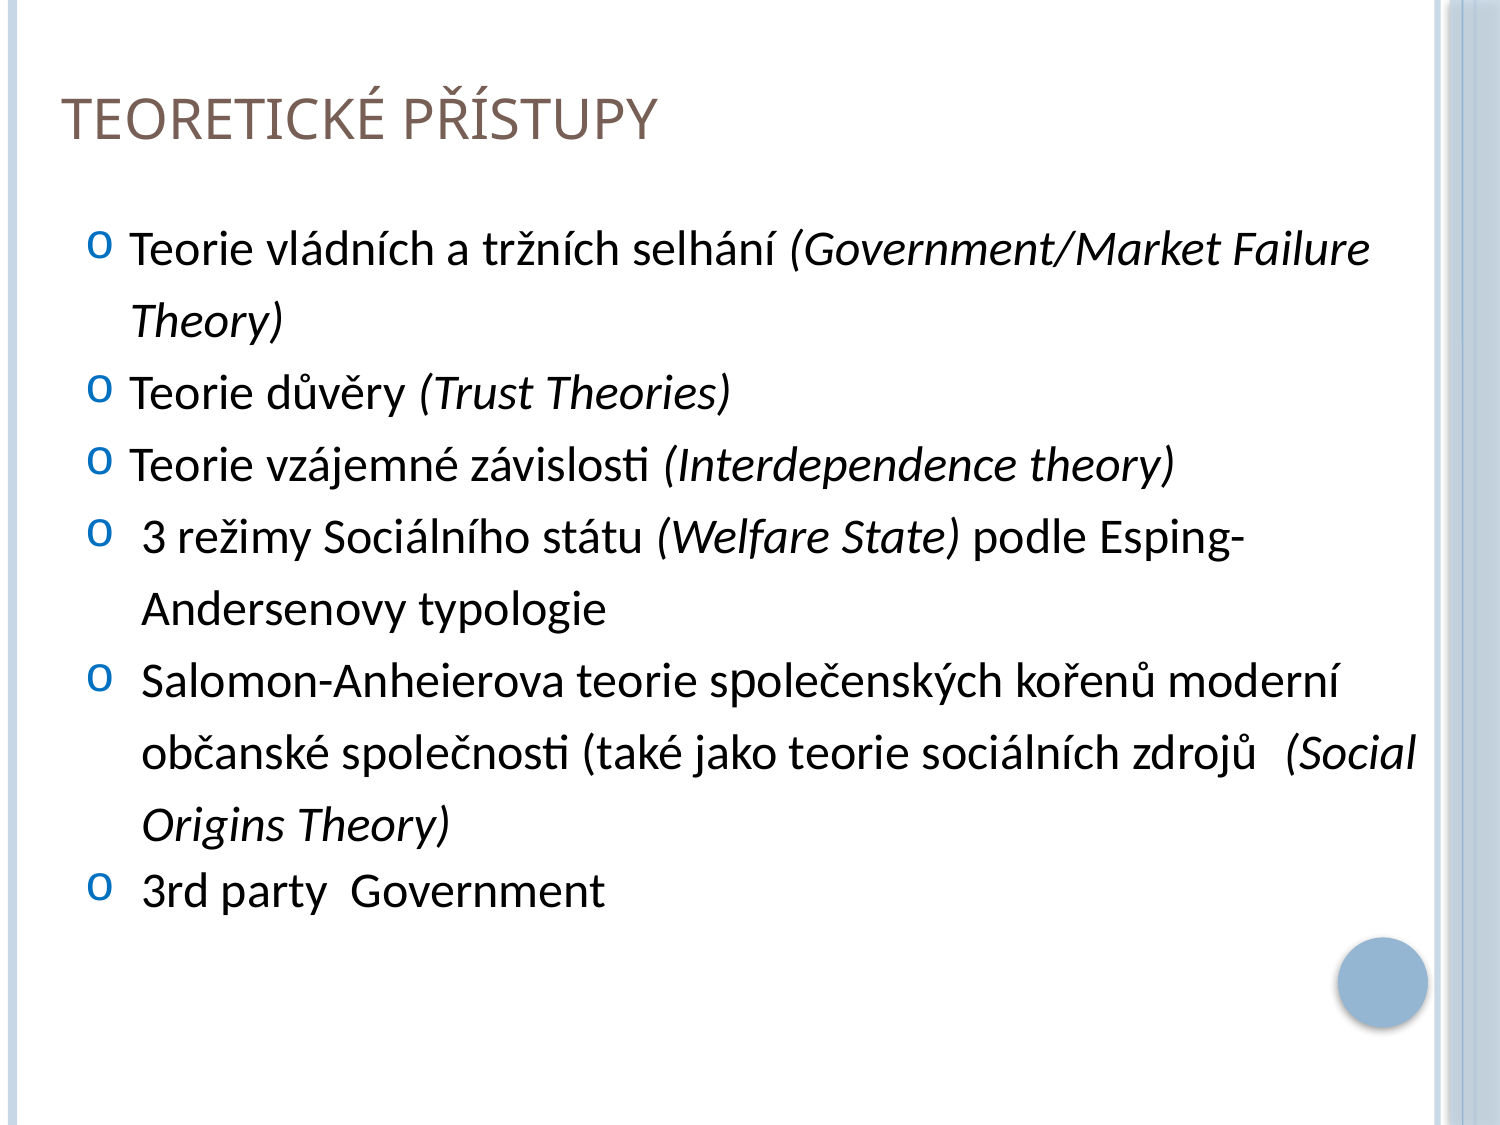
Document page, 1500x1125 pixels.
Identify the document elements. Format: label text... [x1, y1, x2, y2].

text_box Teorie vládních a tržních selhání (Government/Market Failure Theory) Teorie důvěry (Trust Theories) Teorie vzájemné závislosti (Interdependence theory) 3 režimy Sociálního státu (Welfare State) podle Esping-Andersenovy typologie Salomon-Anheierova teorie společenských kořenů moderní občanské společnosti (také jako teorie sociálních zdrojů (Social Origins Theory) 3rd party Government [70, 196, 1442, 1002]
text_box Teoretické přístupy [46, 75, 1442, 159]
